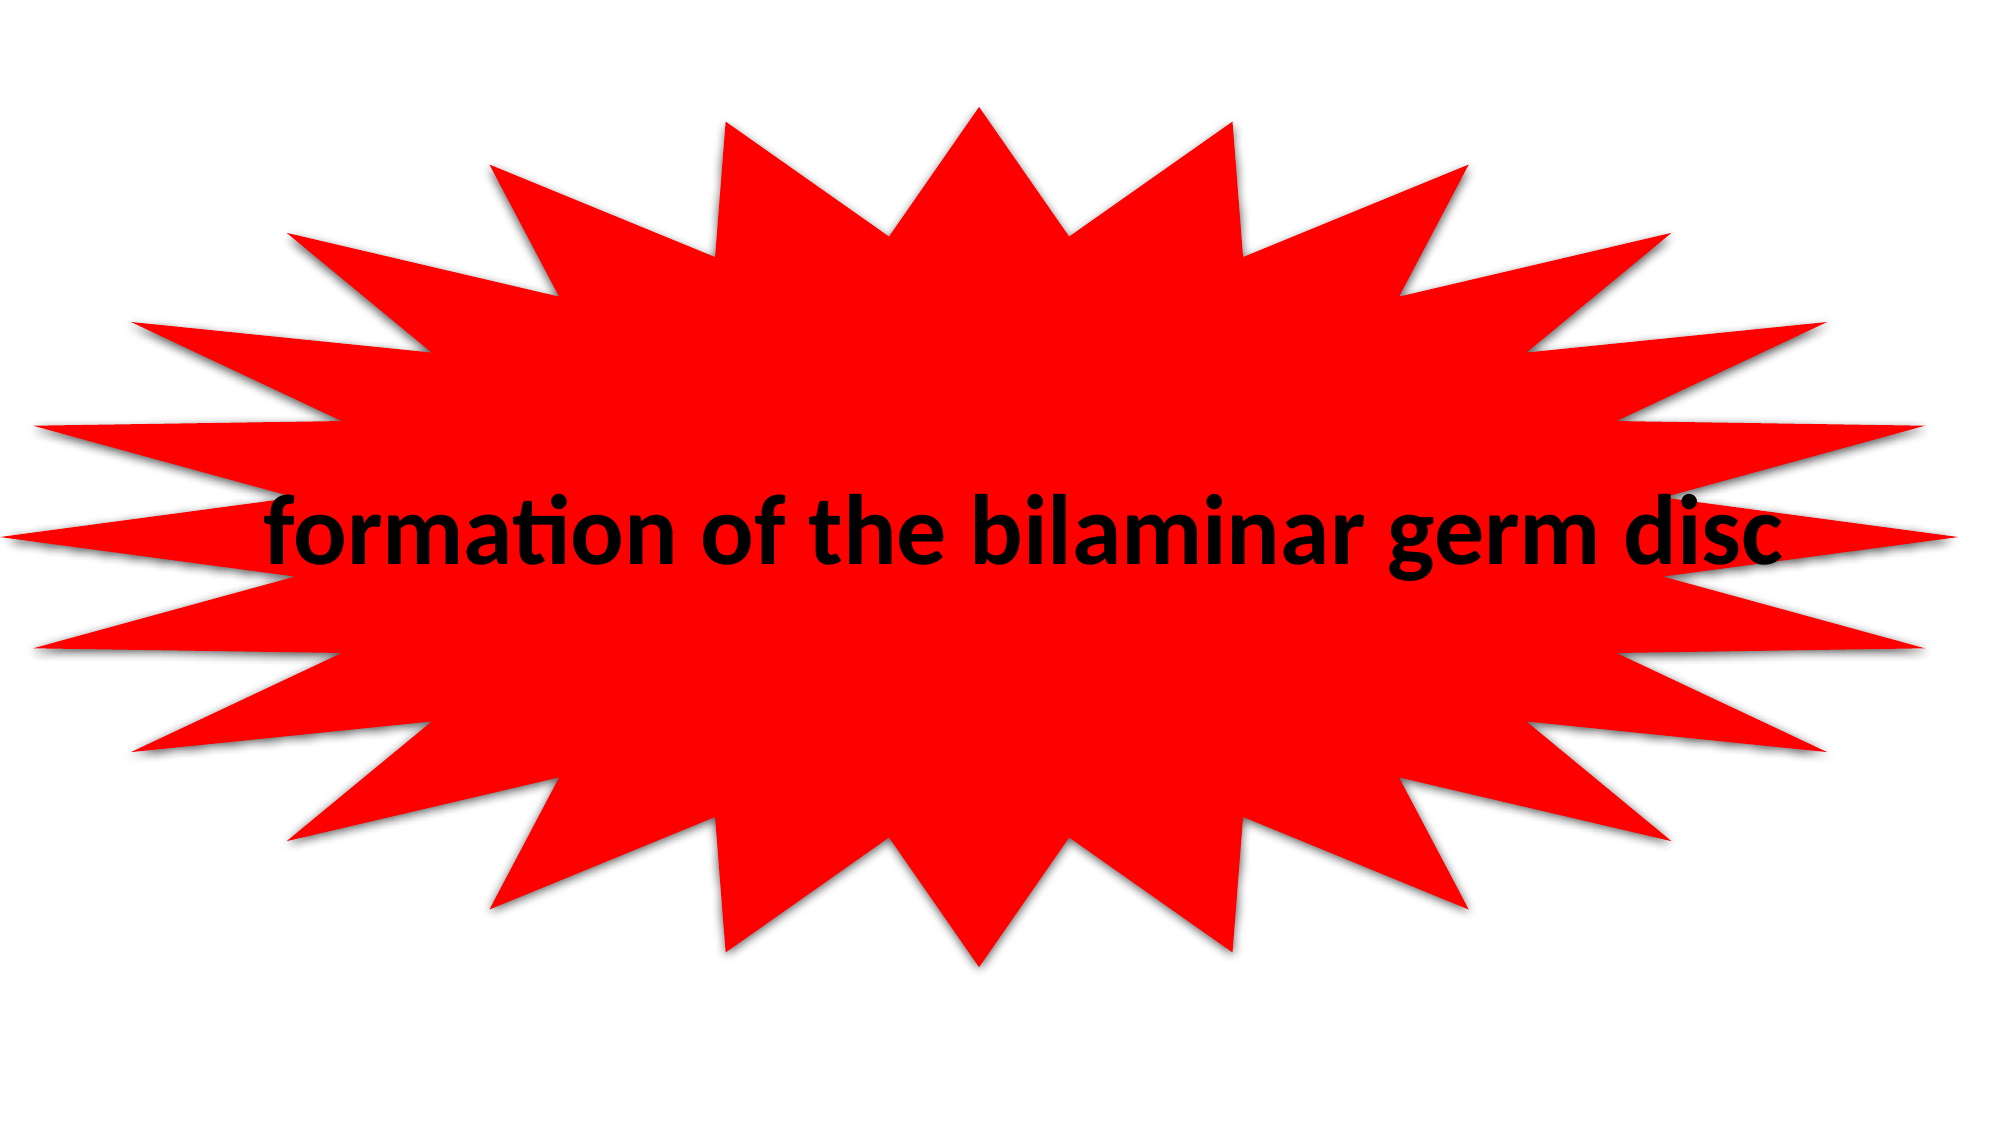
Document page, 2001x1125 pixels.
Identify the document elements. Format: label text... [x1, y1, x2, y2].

text_box the 2nd week [0, 520, 125, 554]
text_box formation of the bilaminar germ disc [125, 457, 1900, 593]
text_box the 2nd week [33, 107, 1925, 457]
text_box the 2nd week [33, 593, 1925, 968]
text_box the 2nd week [1900, 529, 1959, 545]
